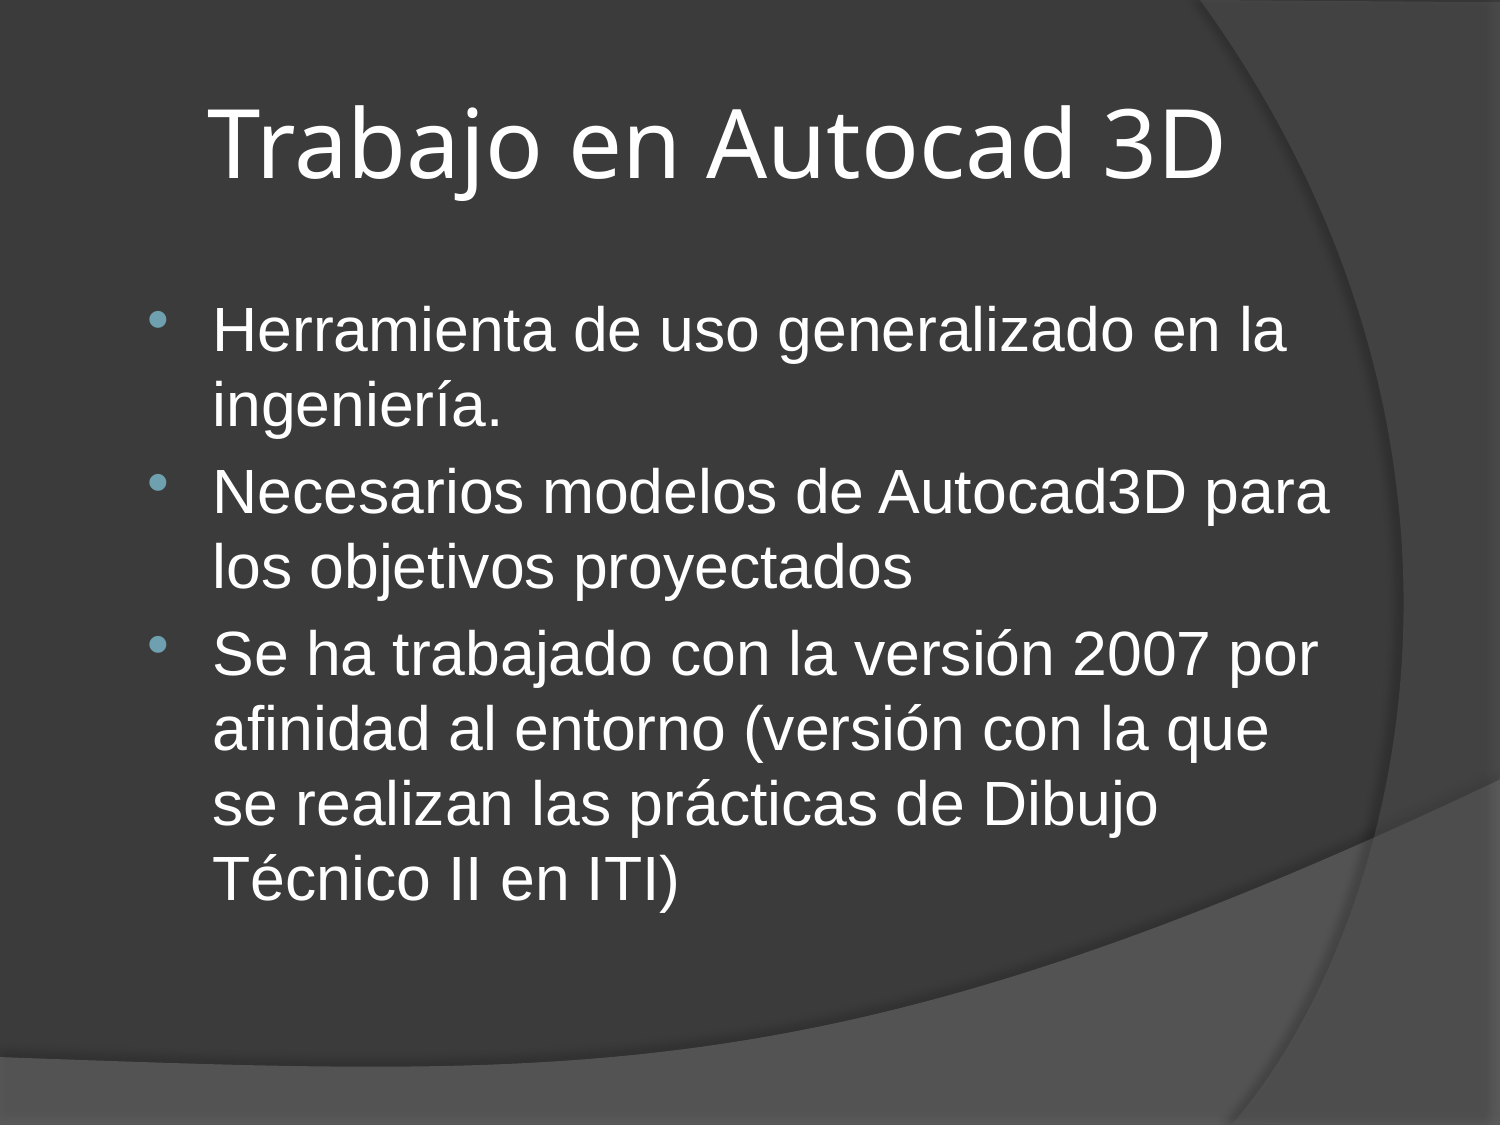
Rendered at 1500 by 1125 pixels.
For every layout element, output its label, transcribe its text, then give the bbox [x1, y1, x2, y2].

title Trabajo en Autocad 3D [105, 46, 1331, 235]
list Herramienta de uso generalizado en la ingeniería. Necesarios modelos de Autocad3D para los objetivos proyectados Se ha trabajado con la versión 2007 por afinidad al entorno (versión con la que se realizan las prácticas de Dibujo Técnico II en ITI) [128, 281, 1354, 1024]
